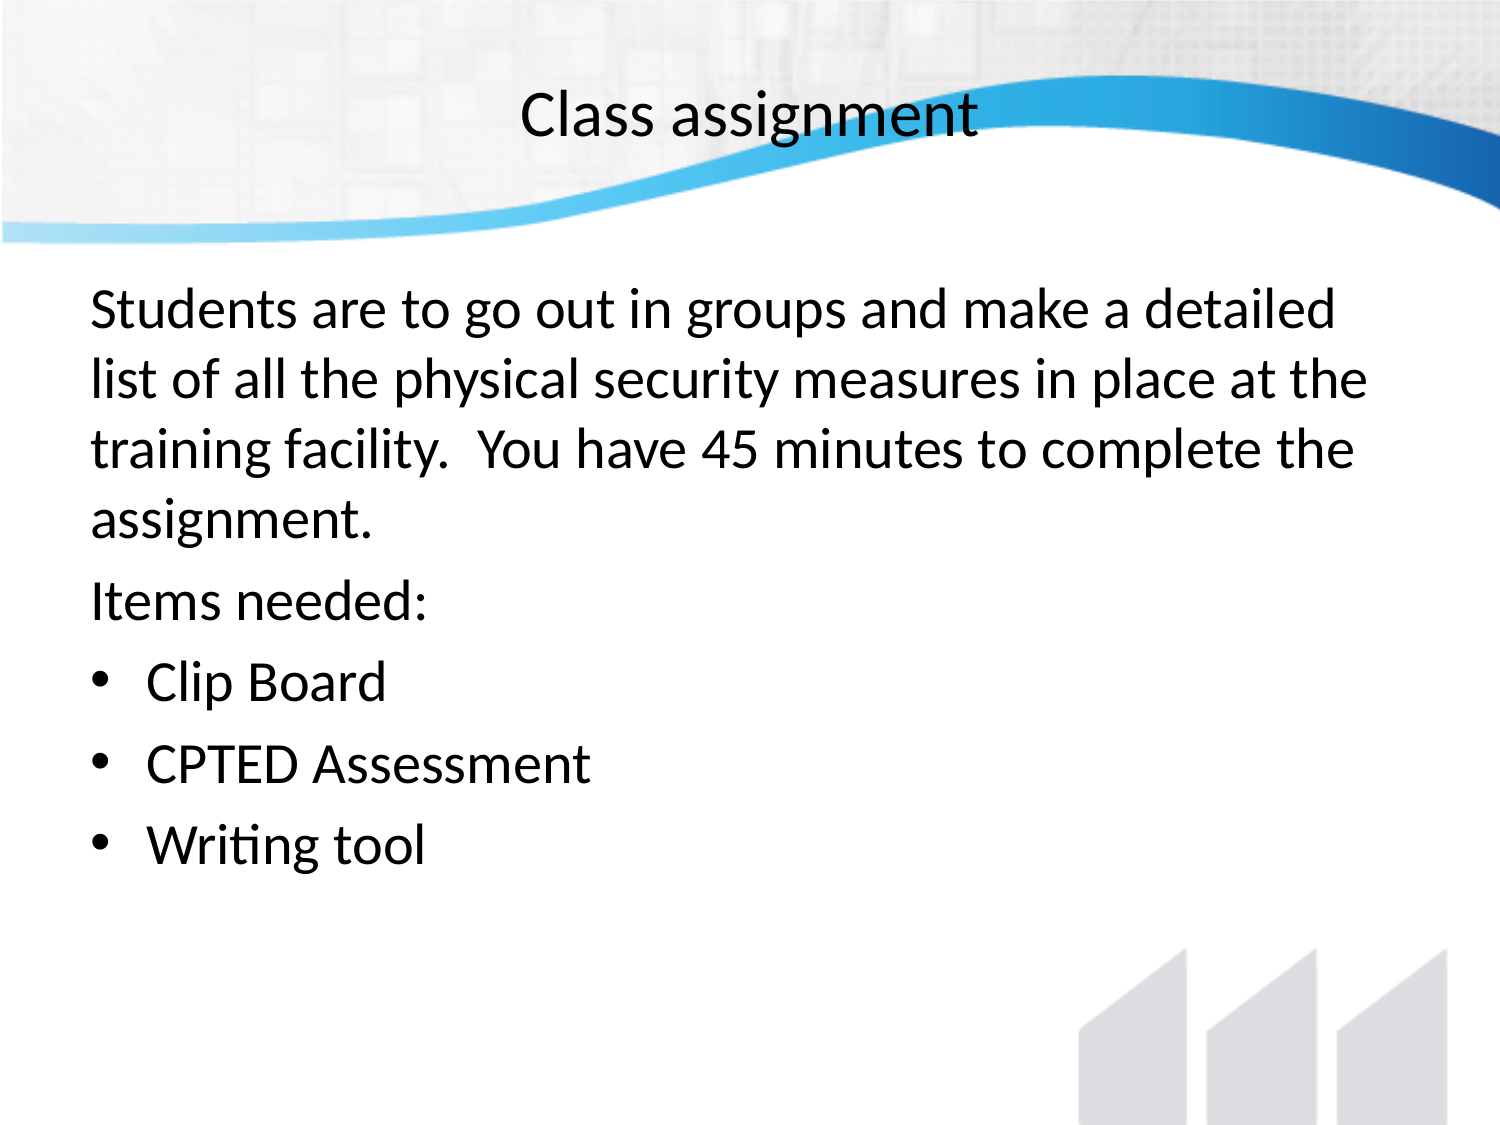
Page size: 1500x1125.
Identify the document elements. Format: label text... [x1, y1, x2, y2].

picture [2, 0, 1500, 1125]
list Students are to go out in groups and make a detailed list of all the physical security measures in place at the training facility. You have 45 minutes to complete the assignment. Items needed: Clip Board CPTED Assessment Writing tool [75, 262, 1425, 1005]
title Class assignment [75, 45, 1425, 175]
